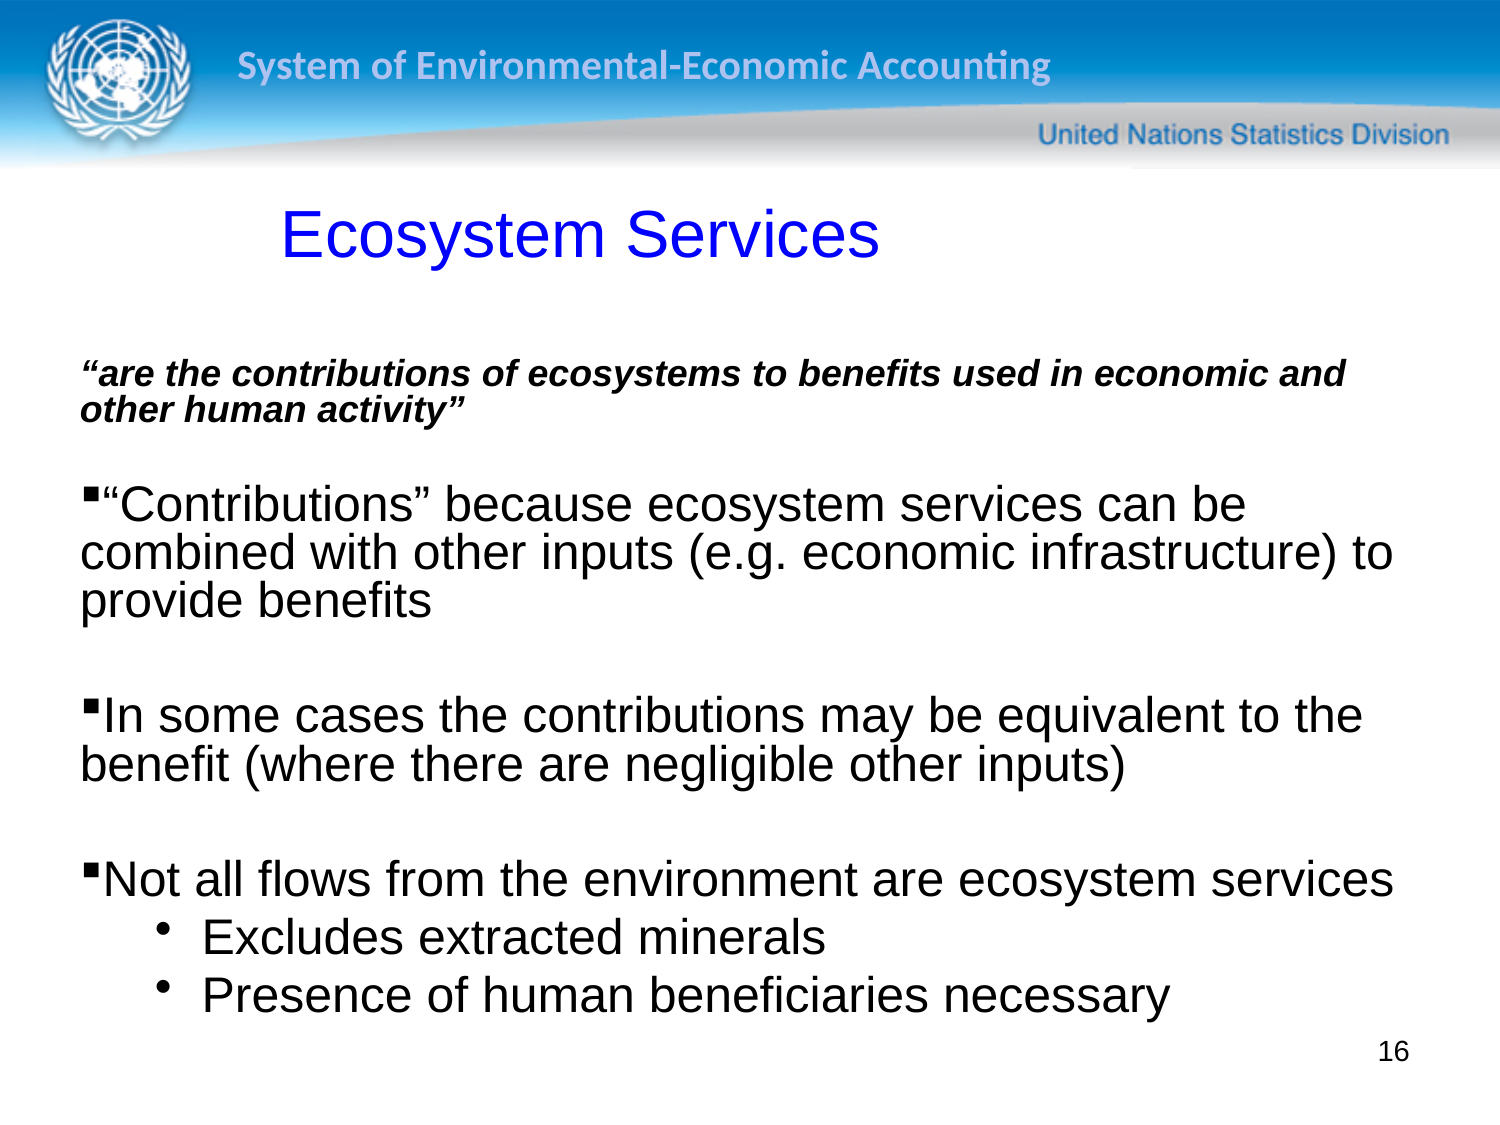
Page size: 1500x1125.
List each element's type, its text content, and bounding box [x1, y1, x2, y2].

slide_number 16 [1074, 1024, 1426, 1103]
title Ecosystem Services [265, 136, 1429, 325]
list “are the contributions of ecosystems to benefits used in economic and other human activity” “Contributions” because ecosystem services can be combined with other inputs (e.g. economic infrastructure) to provide benefits In some cases the contributions may be equivalent to the benefit (where there are negligible other inputs) Not all flows from the environment are ecosystem services Excludes extracted minerals Presence of human beneficiaries necessary [64, 349, 1416, 1093]
picture [0, 0, 1500, 169]
